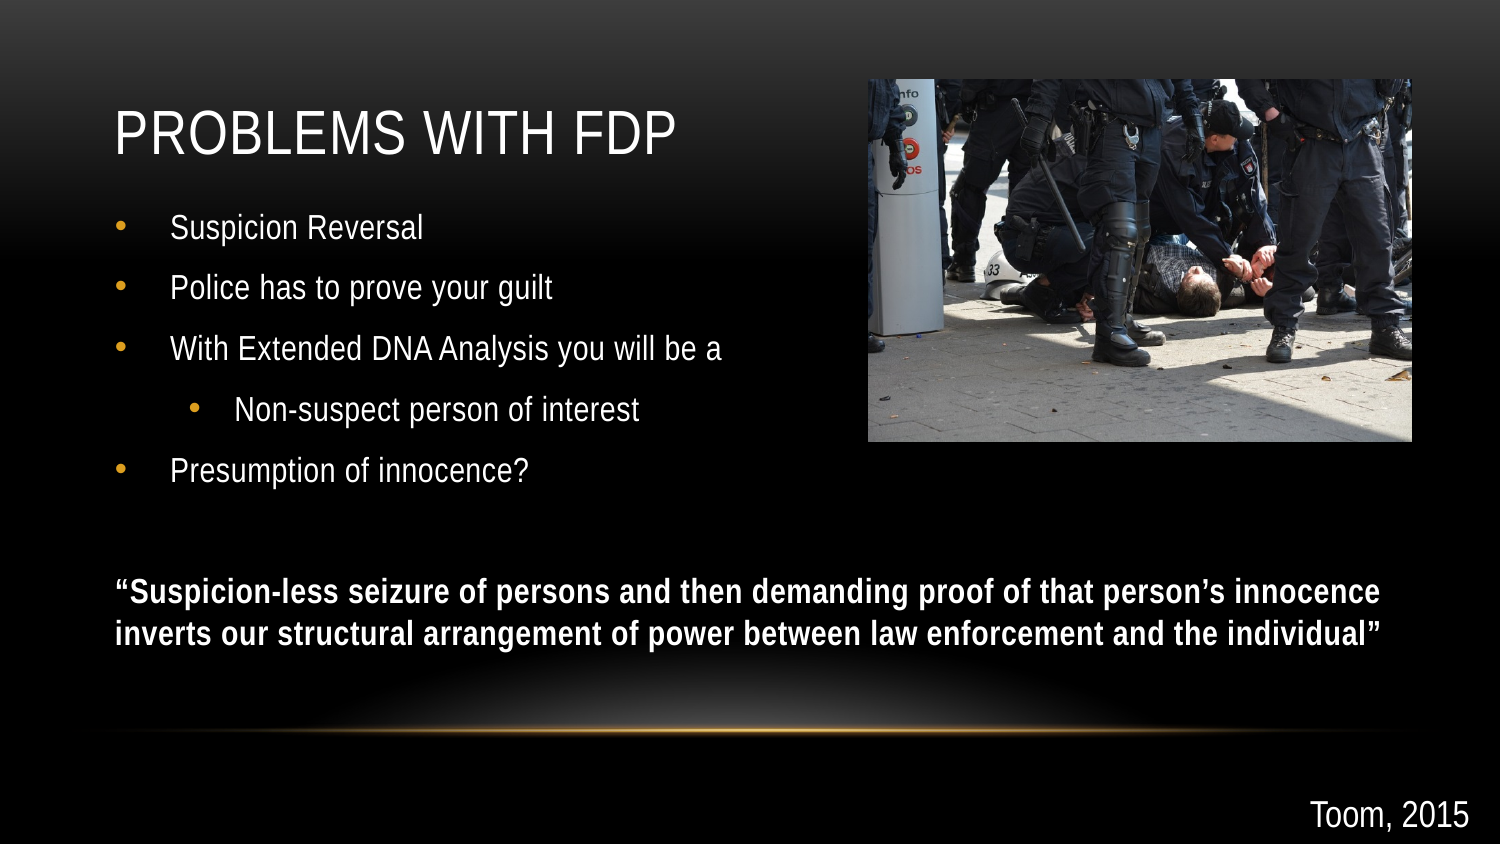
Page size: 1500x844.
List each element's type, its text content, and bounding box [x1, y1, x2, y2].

title Problems with FDP [99, 33, 1400, 175]
text_box Toom, 2015 [1295, 783, 1485, 843]
picture [0, 0, 1500, 844]
list Suspicion Reversal Police has to prove your guilt With Extended DNA Analysis you will be a Non-suspect person of interest Presumption of innocence? “Suspicion-less seizure of persons and then demanding proof of that person’s innocence inverts our structural arrangement of power between law enforcement and the individual” [99, 196, 1400, 704]
